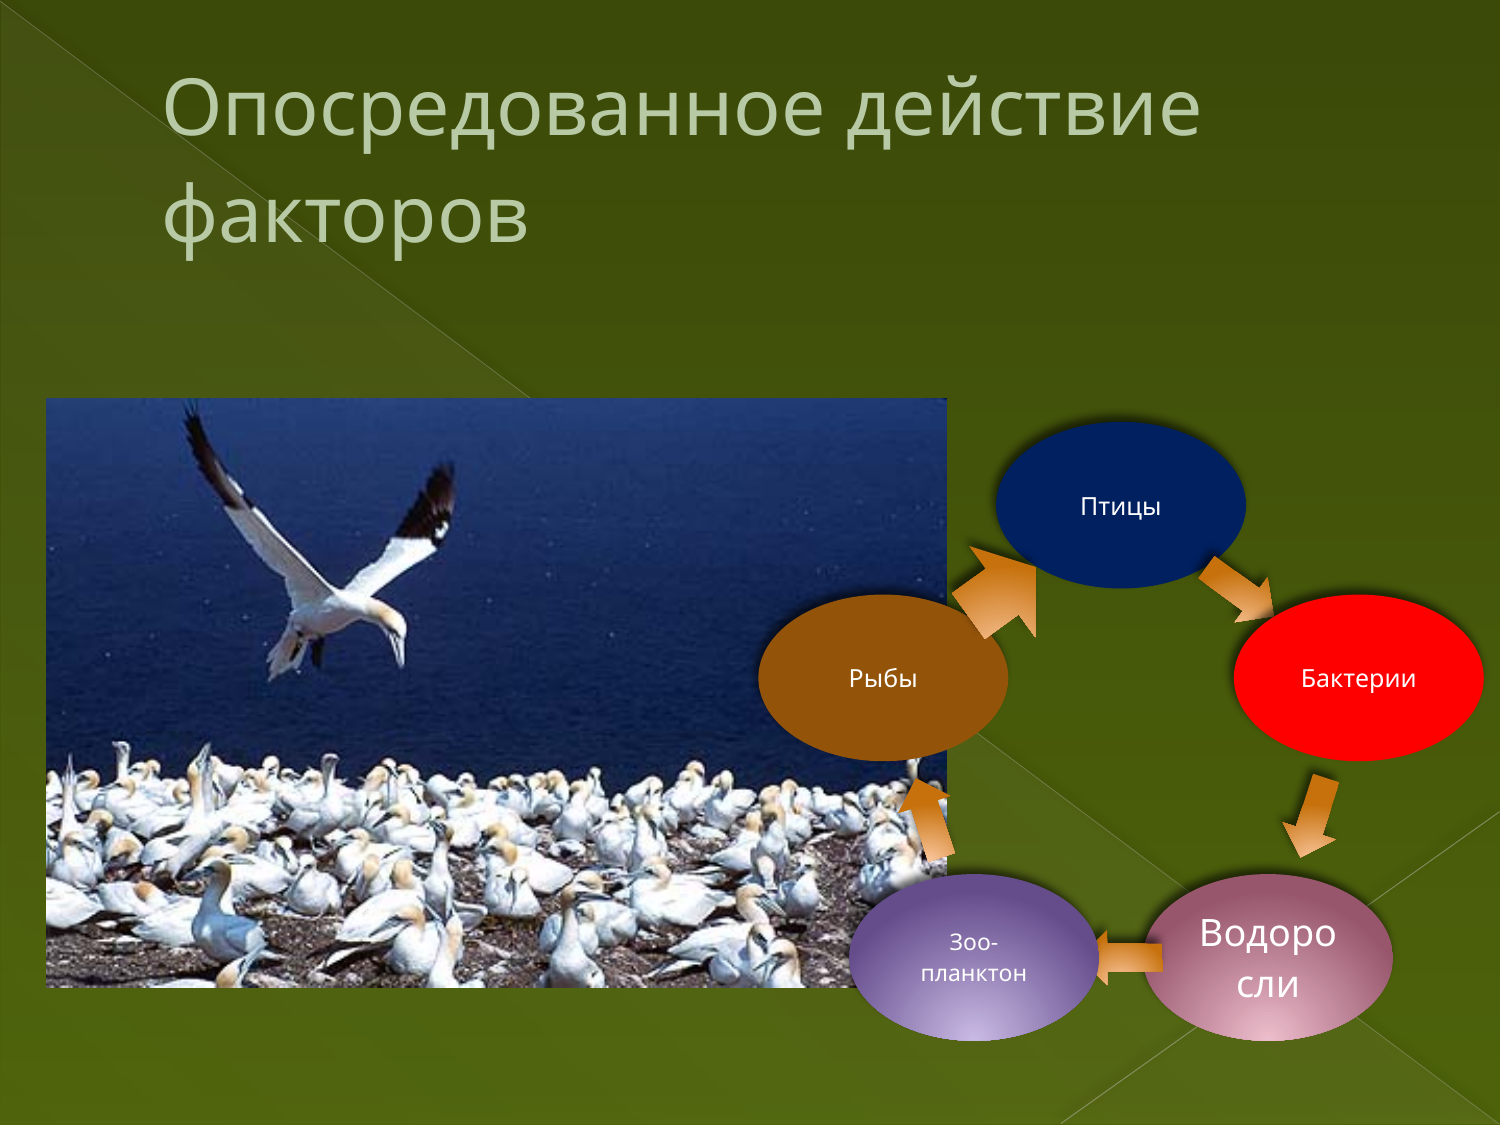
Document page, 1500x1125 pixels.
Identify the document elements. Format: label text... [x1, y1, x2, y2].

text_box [620, 421, 1500, 1089]
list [46, 398, 948, 989]
title Опосредованное действие факторов [75, 43, 1425, 274]
